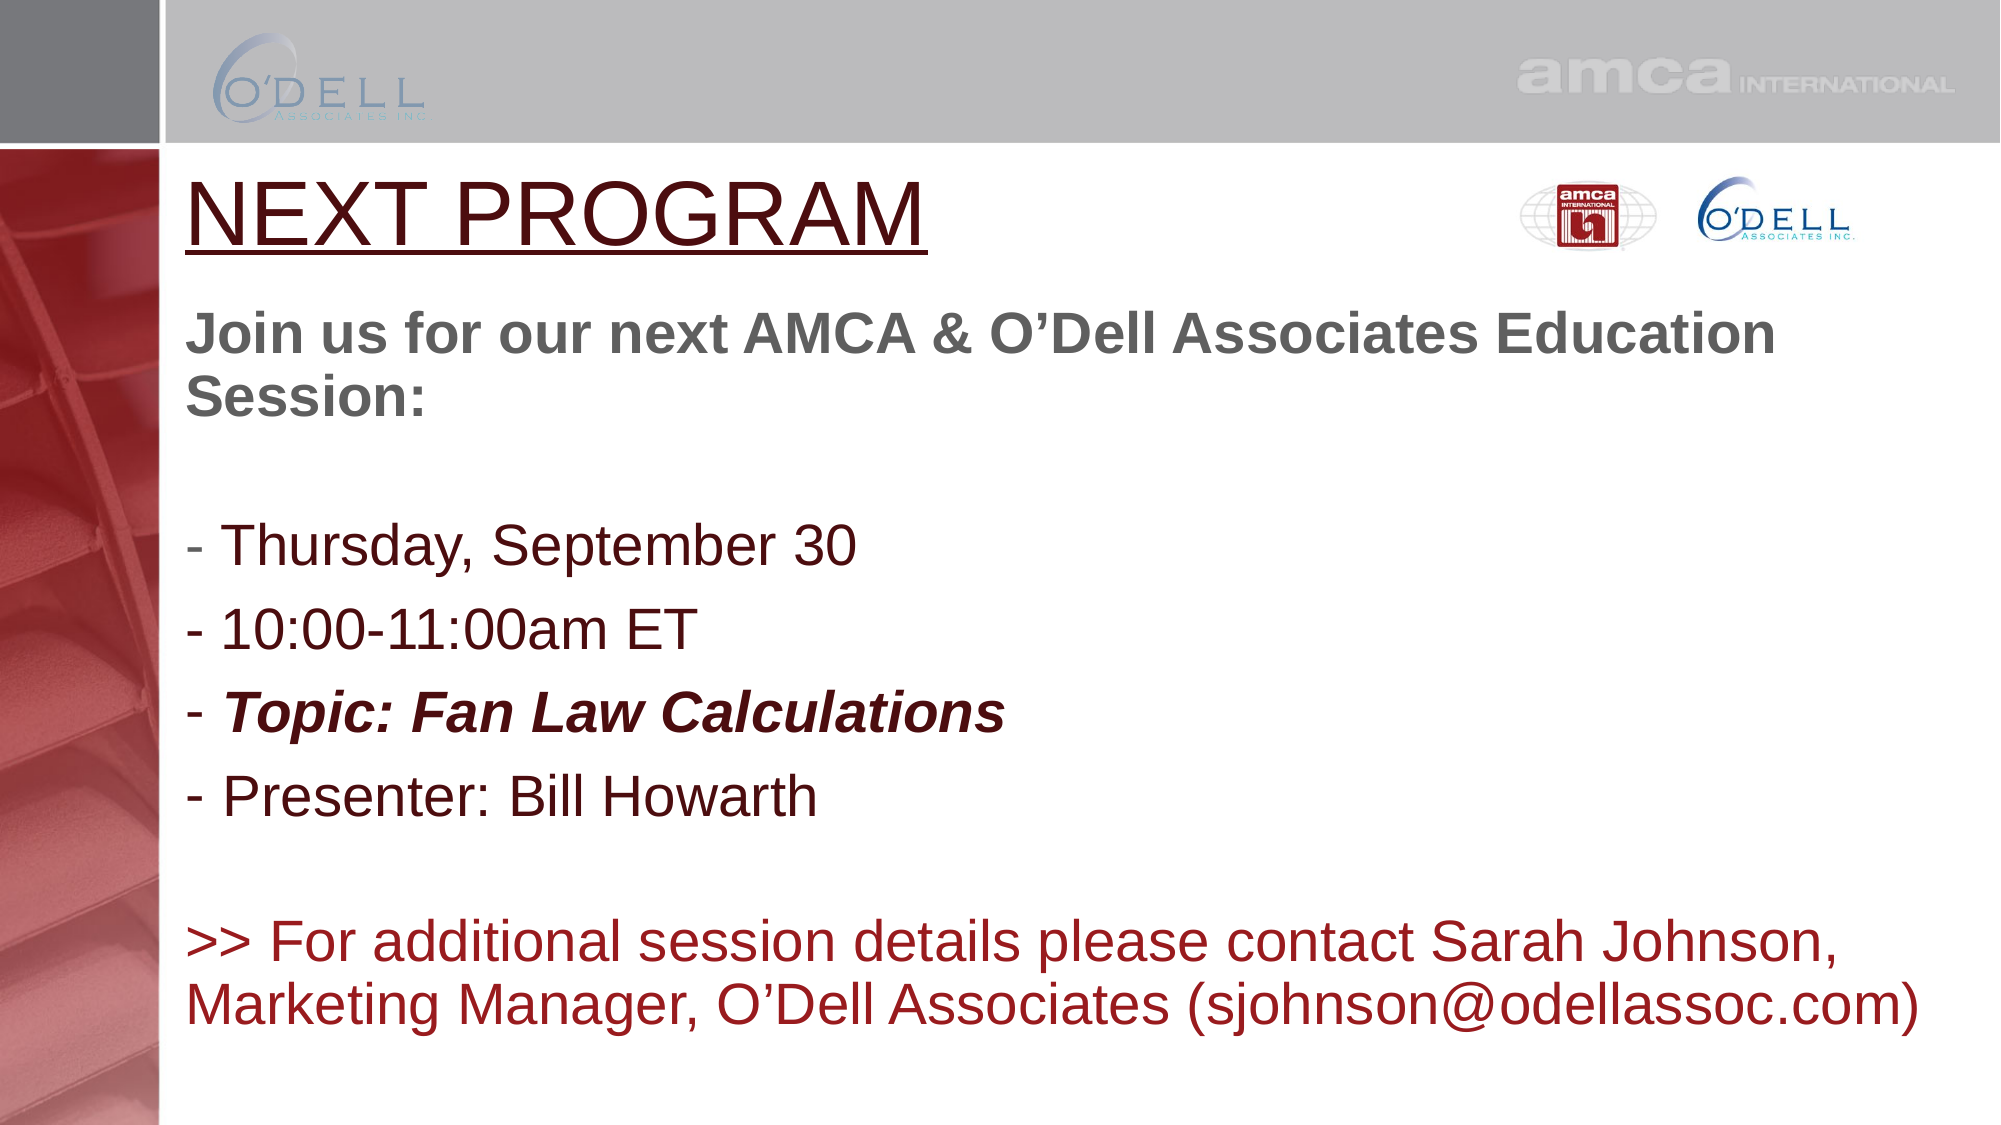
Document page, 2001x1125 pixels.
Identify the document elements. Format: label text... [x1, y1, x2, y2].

picture [0, 0, 2000, 1125]
title NEXT PROGRAM [169, 158, 1965, 313]
list Join us for our next AMCA & O’Dell Associates Education Session: - Thursday, September 30 - 10:00-11:00am ET Topic: Fan Law Calculations Presenter: Bill Howarth >> For additional session details please contact Sarah Johnson, Marketing Manager, O’Dell Associates (sjohnson@odellassoc.com) [170, 295, 1982, 1076]
